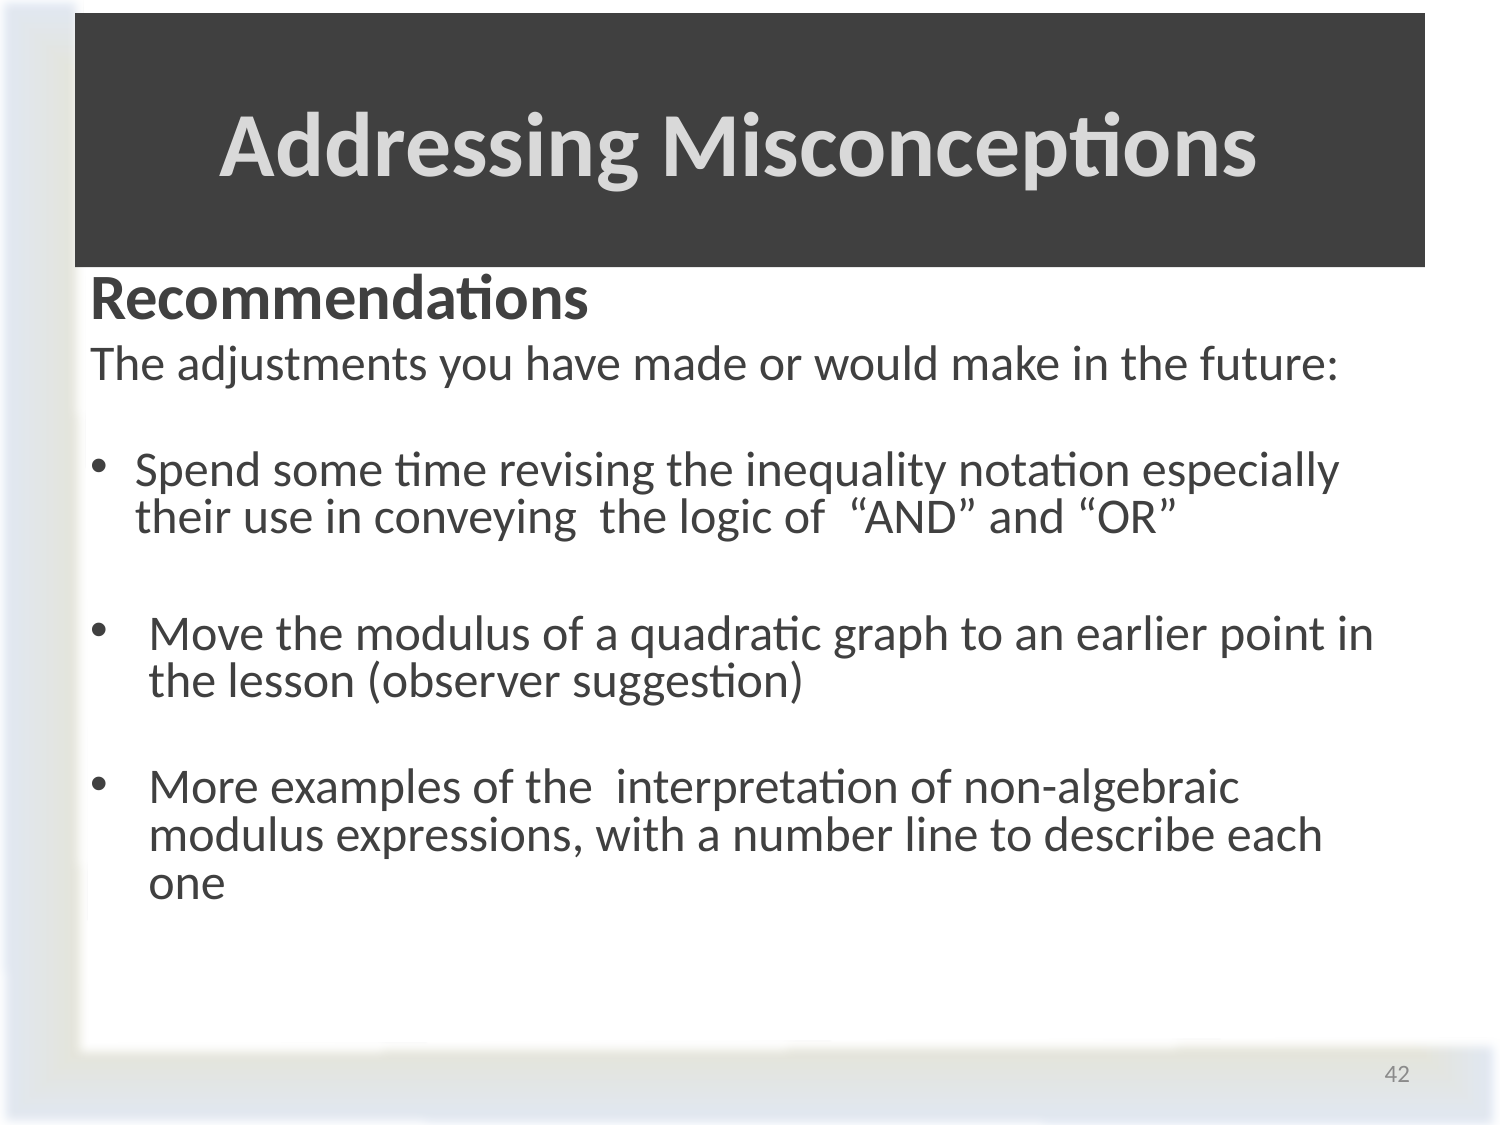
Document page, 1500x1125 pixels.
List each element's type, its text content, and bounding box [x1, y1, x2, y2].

title Addressing Misconceptions [75, 13, 1425, 262]
list Recommendations The adjustments you have made or would make in the future: Spend some time revising the inequality notation especially their use in conveying the logic of “AND” and “OR” Move the modulus of a quadratic graph to an earlier point in the lesson (observer suggestion) More examples of the interpretation of non-algebraic modulus expressions, with a number line to describe each one [75, 262, 1425, 1005]
slide_number 42 [1074, 1042, 1425, 1103]
